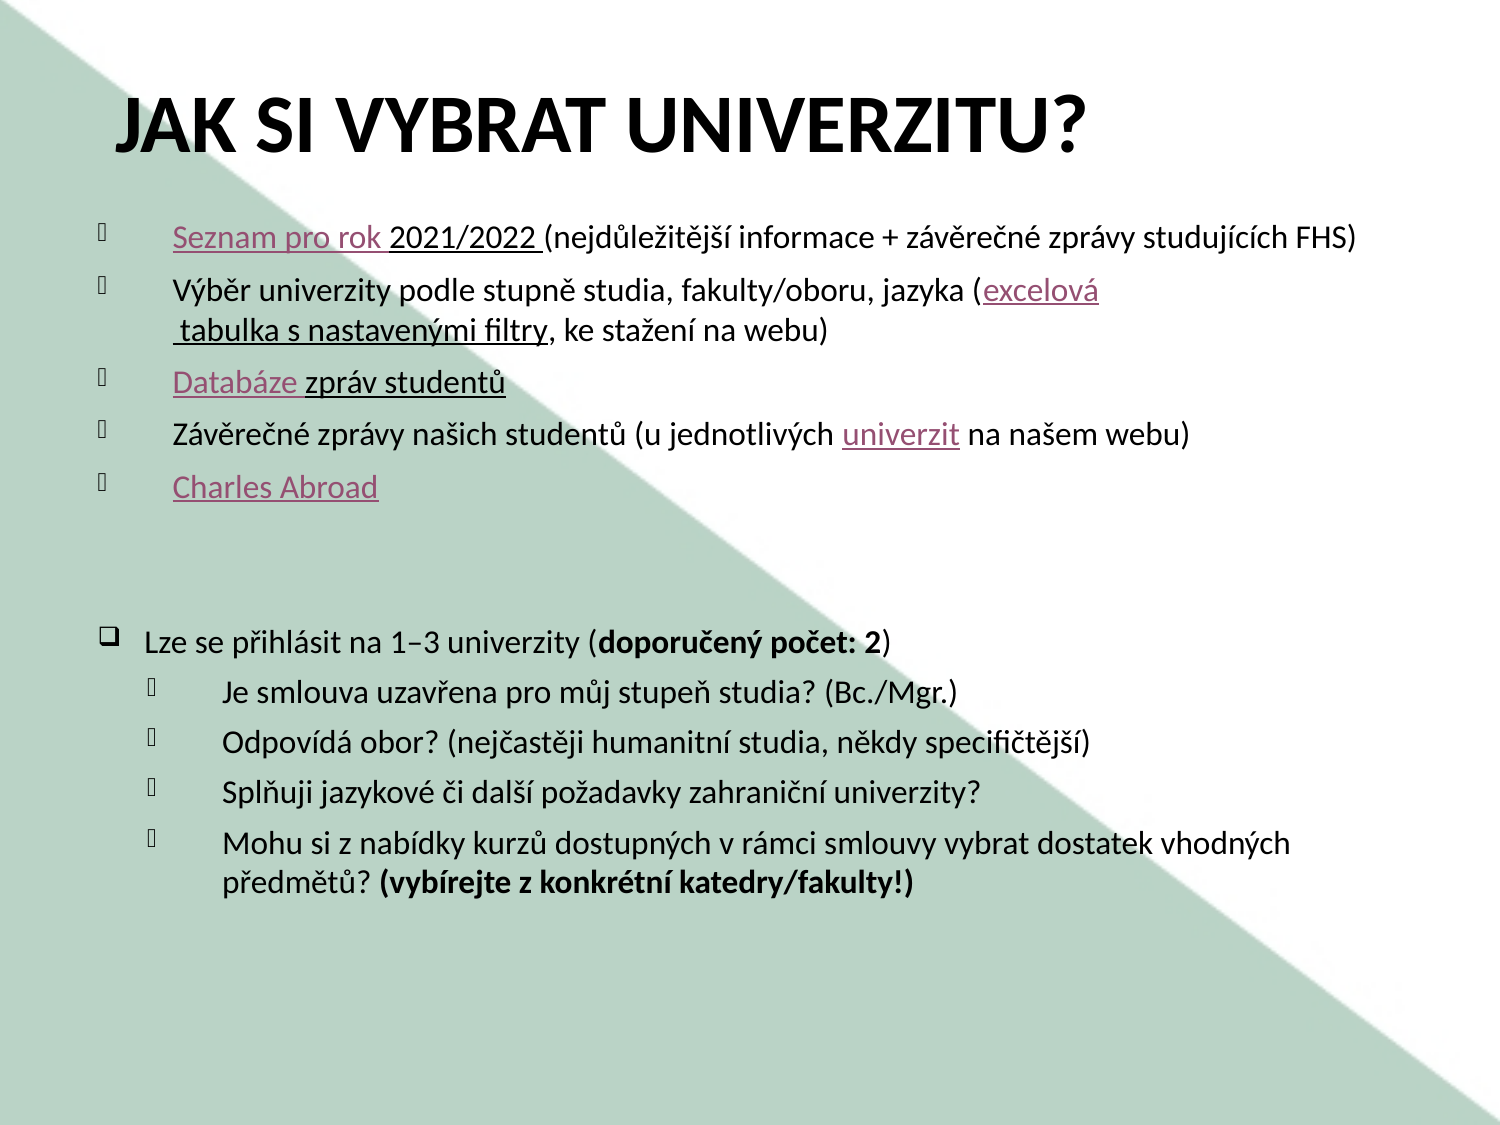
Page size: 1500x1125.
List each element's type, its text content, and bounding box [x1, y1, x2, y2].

title Jak si vybrat univerzitu? [100, 30, 1349, 208]
list Seznam pro rok 2021/2022 (nejdůležitější informace + závěrečné zprávy studujících FHS) Výběr univerzity podle stupně studia, fakulty/oboru, jazyka (excelová tabulka s nastavenými filtry, ke stažení na webu) Databáze zpráv studentů Závěrečné zprávy našich studentů (u jednotlivých univerzit na našem webu) Charles Abroad Lze se přihlásit na 1–3 univerzity (doporučený počet: 2) Je smlouva uzavřena pro můj stupeň studia? (Bc./Mgr.) Odpovídá obor? (nejčastěji humanitní studia, někdy specifičtější) Splňuji jazykové či další požadavky zahraniční univerzity? Mohu si z nabídky kurzů dostupných v rámci smlouvy vybrat dostatek vhodných předmětů? (vybírejte z konkrétní katedry/fakulty!) [76, 208, 1388, 1035]
